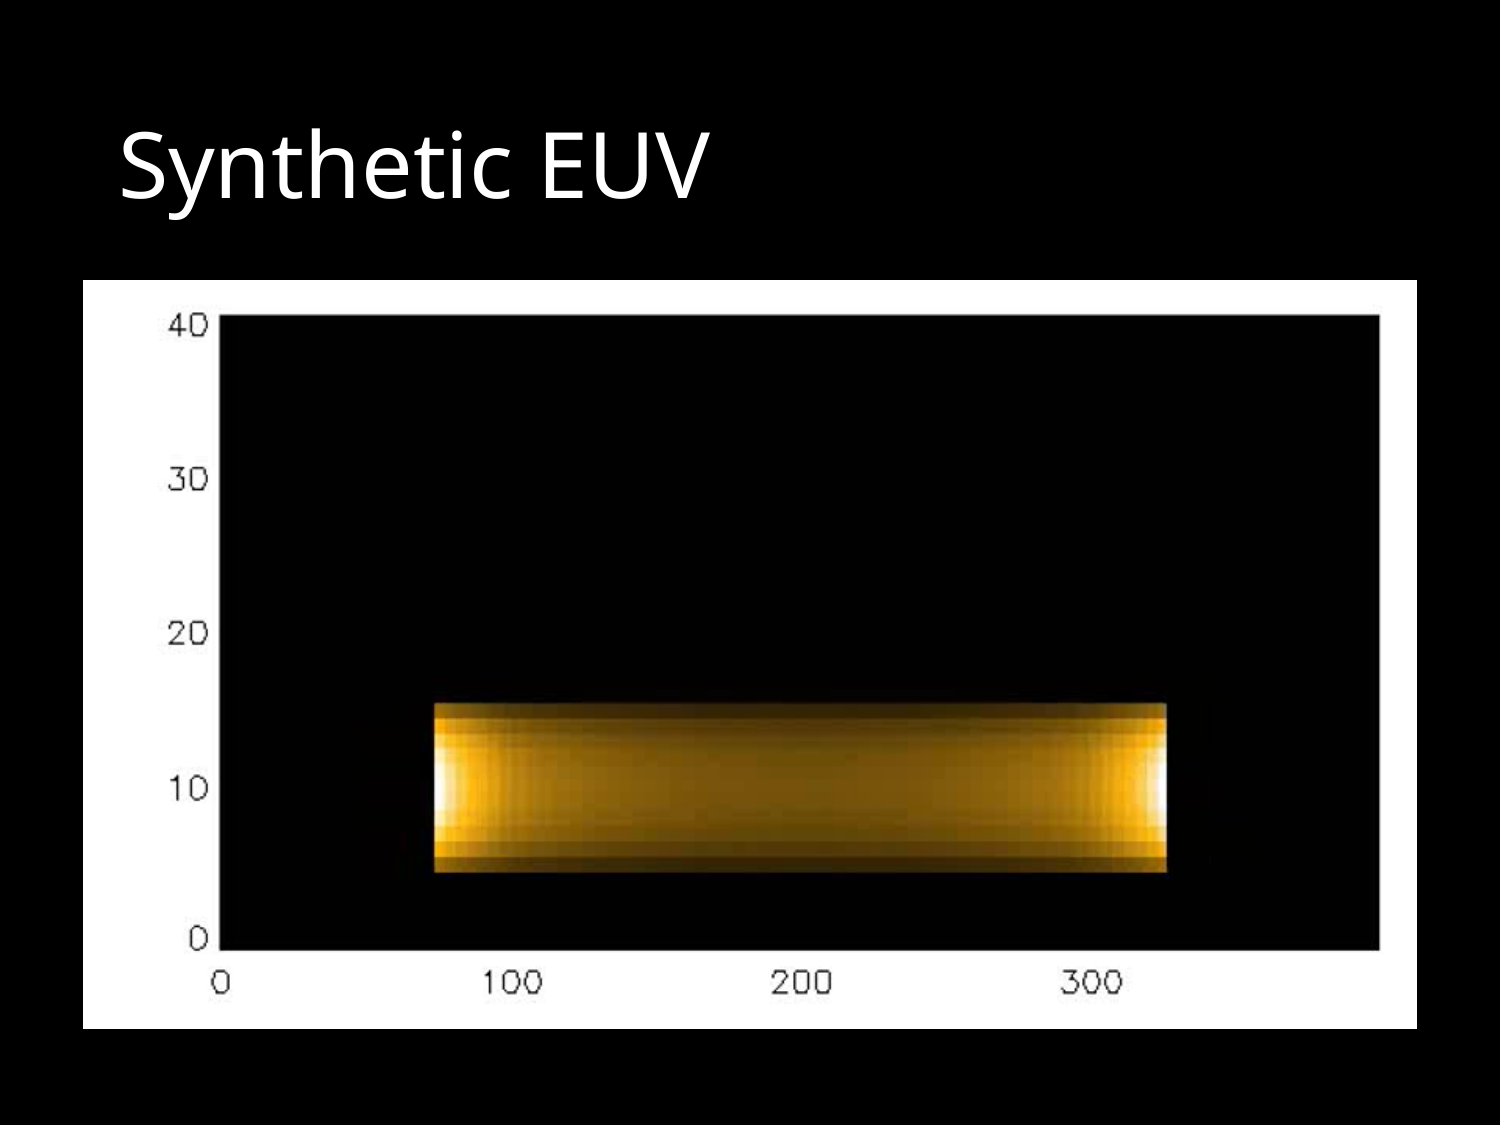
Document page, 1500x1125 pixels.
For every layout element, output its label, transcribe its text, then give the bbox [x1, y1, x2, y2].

title Synthetic EUV [103, 59, 1397, 278]
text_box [82, 279, 1418, 1030]
